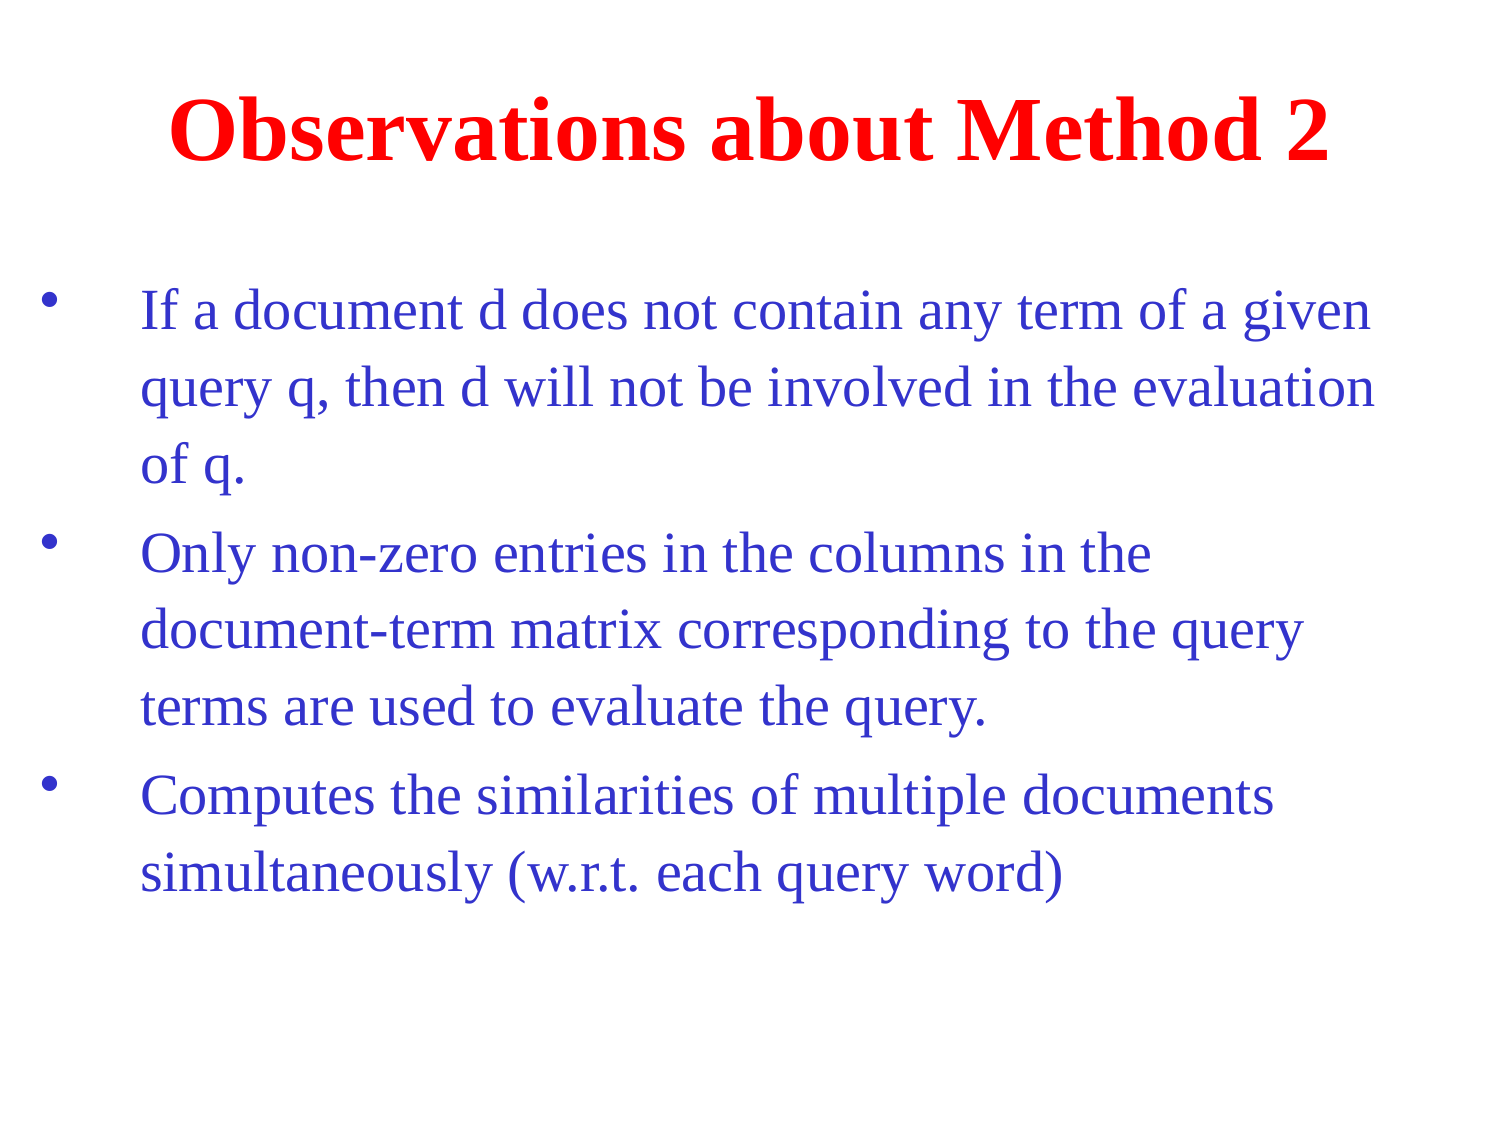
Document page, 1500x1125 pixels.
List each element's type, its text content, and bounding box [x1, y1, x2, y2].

list If a document d does not contain any term of a given query q, then d will not be involved in the evaluation of q. Only non-zero entries in the columns in the document-term matrix corresponding to the query terms are used to evaluate the query. Computes the similarities of multiple documents simultaneously (w.r.t. each query word) [24, 174, 1426, 1051]
title Observations about Method 2 [37, 37, 1463, 188]
